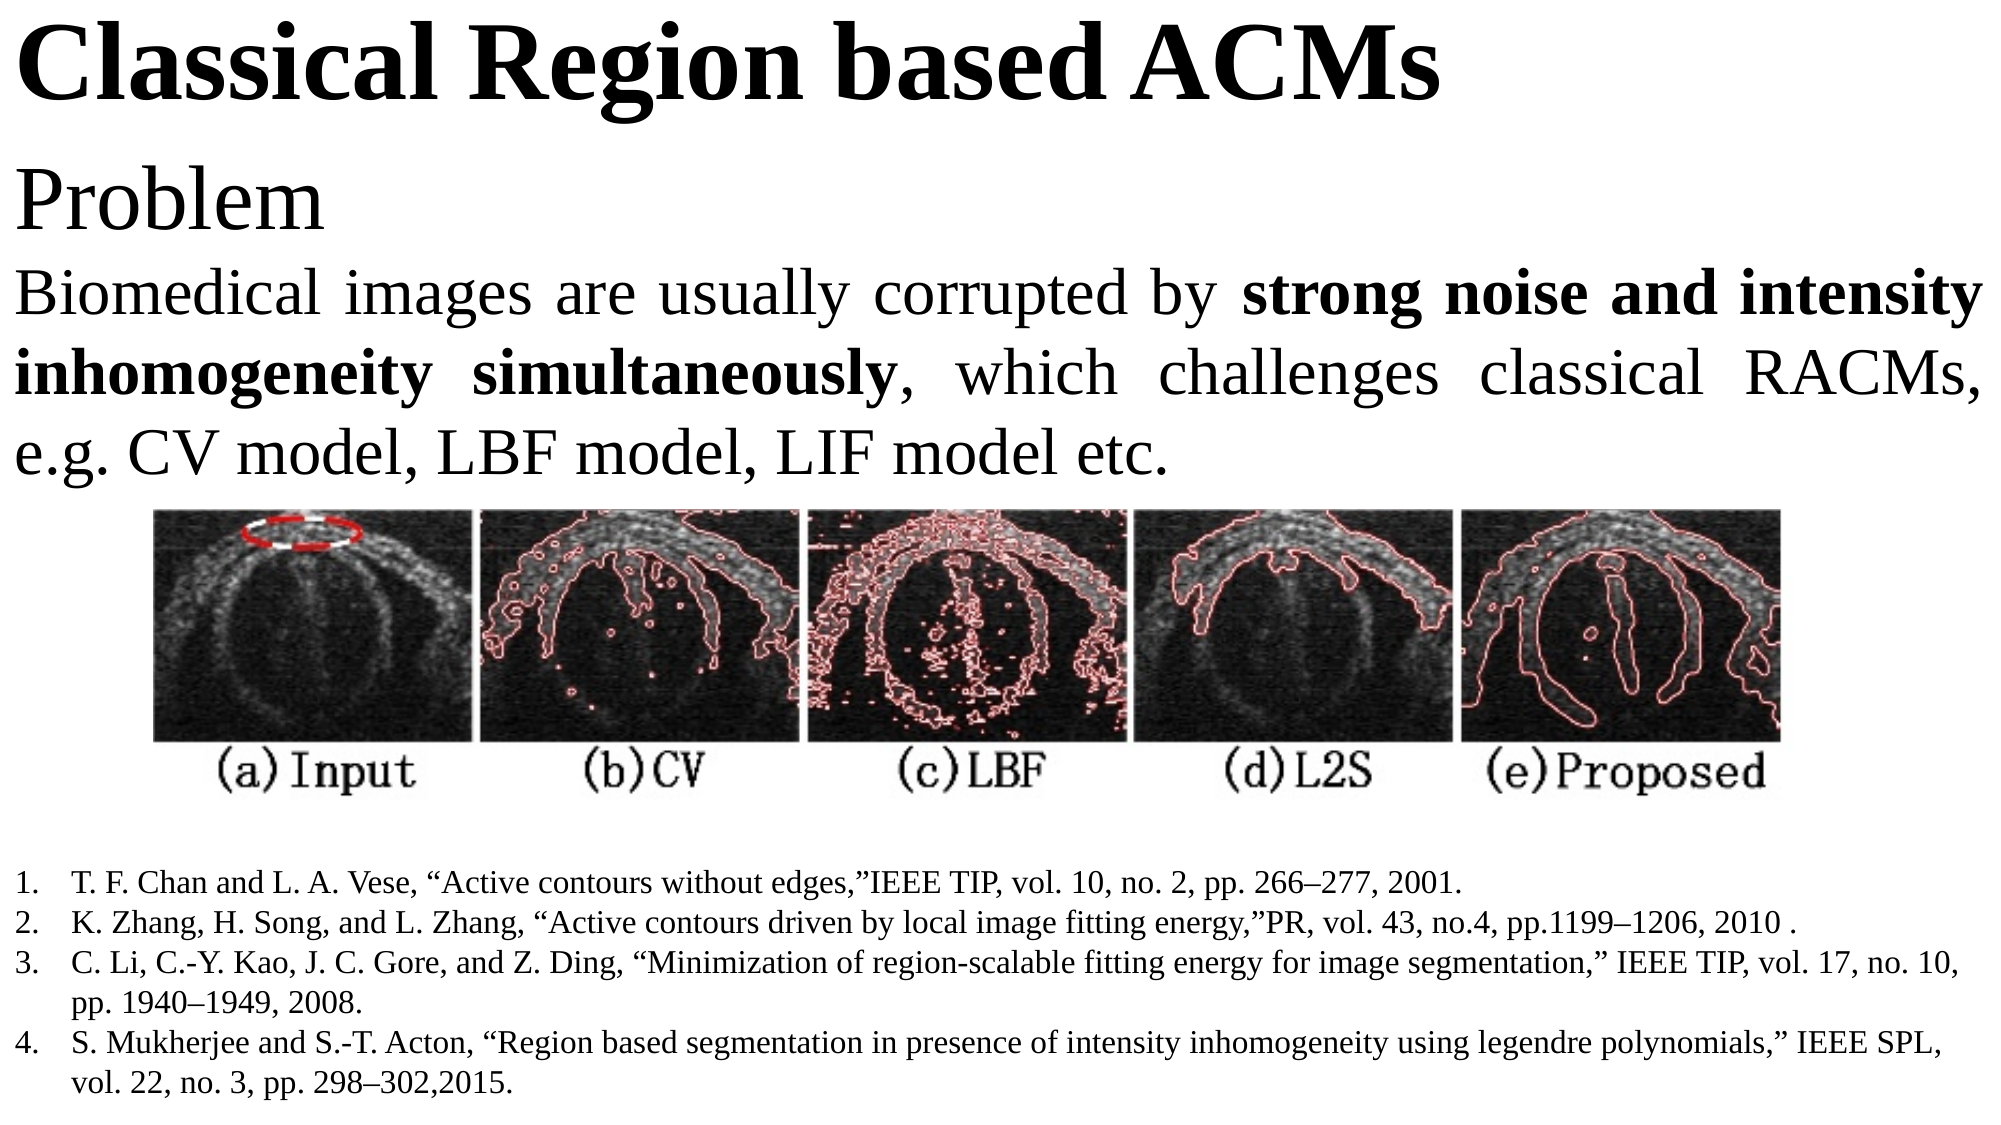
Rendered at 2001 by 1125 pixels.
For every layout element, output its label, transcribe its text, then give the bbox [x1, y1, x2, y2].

text_box [0, 928, 2000, 1034]
text_box Classical Region based ACMs [0, 0, 2000, 130]
text_box T. F. Chan and L. A. Vese, “Active contours without edges,”IEEE TIP, vol. 10, no. 2, pp. 266–277, 2001. K. Zhang, H. Song, and L. Zhang, “Active contours driven by local image fitting energy,”PR, vol. 43, no.4, pp.1199–1206, 2010 . C. Li, C.-Y. Kao, J. C. Gore, and Z. Ding, “Minimization of region-scalable fitting energy for image segmentation,” IEEE TIP, vol. 17, no. 10, pp. 1940–1949, 2008. S. Mukherjee and S.-T. Acton, “Region based segmentation in presence of intensity inhomogeneity using legendre polynomials,” IEEE SPL, vol. 22, no. 3, pp. 298–302,2015. [0, 1034, 2000, 1107]
text_box Problem Biomedical images are usually corrupted by strong noise and intensity inhomogeneity simultaneously, which challenges classical RACMs, e.g. CV model, LBF model, LIF model etc. [0, 130, 2000, 496]
picture [153, 509, 1794, 824]
text_box T. F. Chan and L. A. Vese, “Active contours without edges,”IEEE TIP, vol. 10, no. 2, pp. 266–277, 2001. K. Zhang, H. Song, and L. Zhang, “Active contours driven by local image fitting energy,”PR, vol. 43, no.4, pp.1199–1206, 2010 . C. Li, C.-Y. Kao, J. C. Gore, and Z. Ding, “Minimization of region-scalable fitting energy for image segmentation,” IEEE TIP, vol. 17, no. 10, pp. 1940–1949, 2008. S. Mukherjee and S.-T. Acton, “Region based segmentation in presence of intensity inhomogeneity using legendre polynomials,” IEEE SPL, vol. 22, no. 3, pp. 298–302,2015. [0, 852, 2000, 928]
